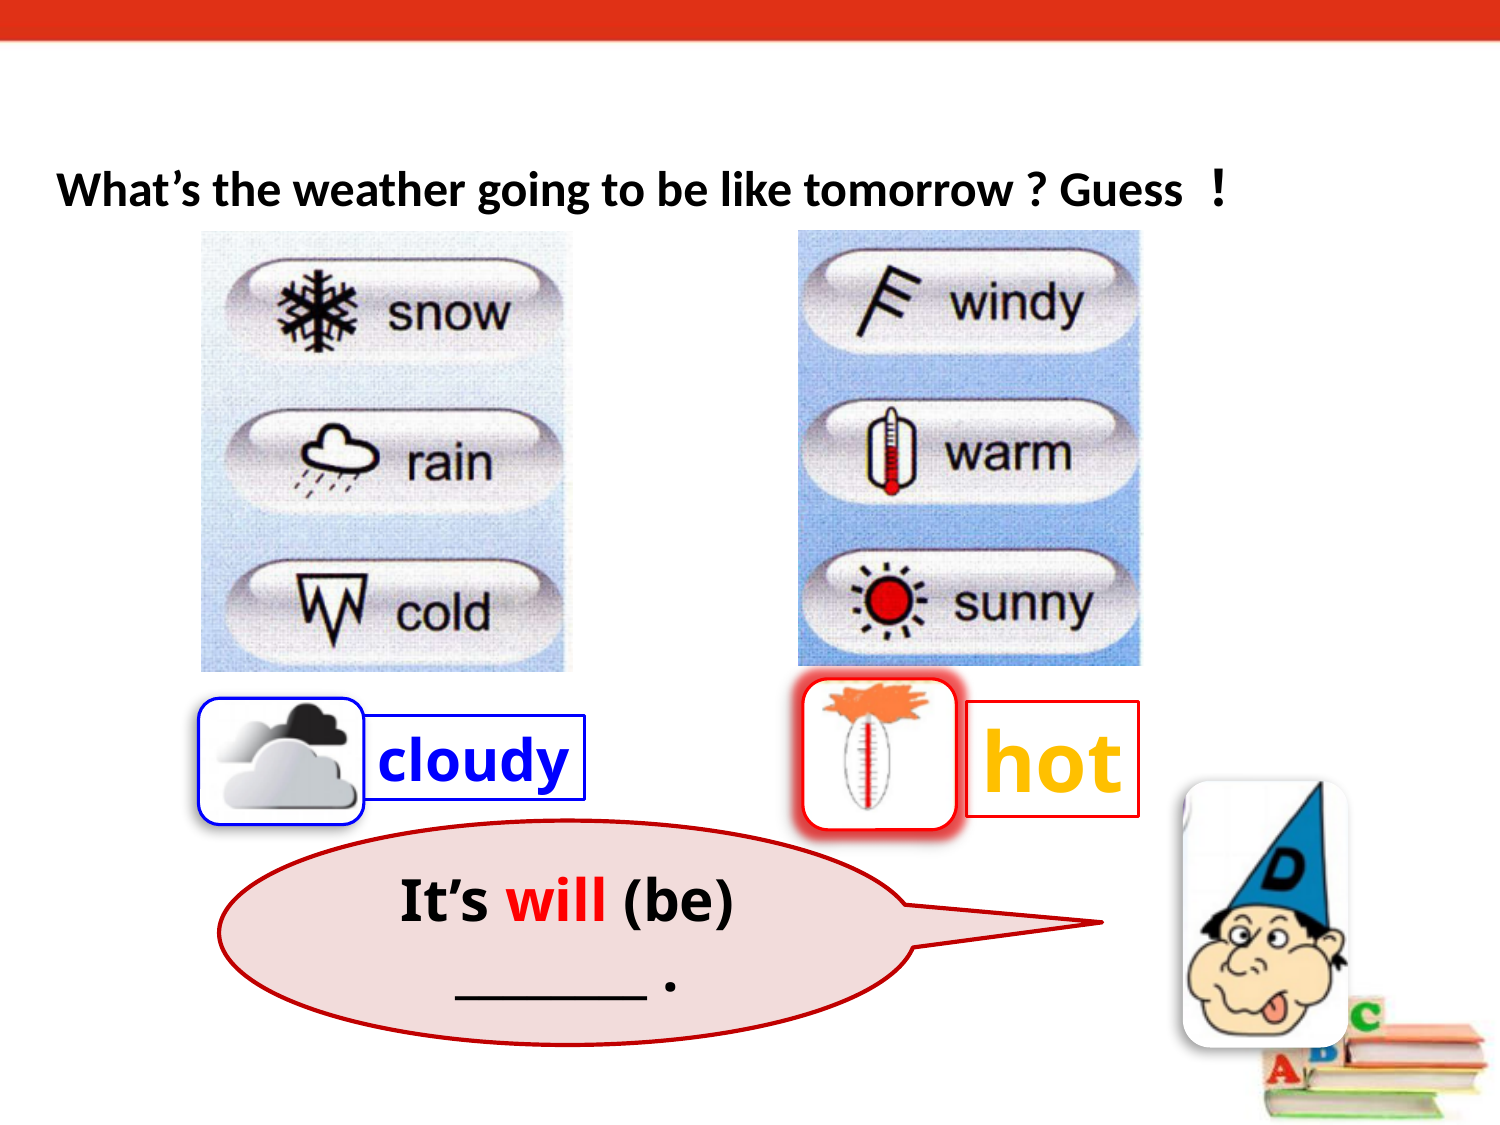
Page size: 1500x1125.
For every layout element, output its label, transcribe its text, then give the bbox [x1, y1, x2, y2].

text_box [802, 678, 1140, 831]
text_box What’s the weather going to be like tomorrow ? Guess ！ [41, 148, 1500, 224]
picture [0, 0, 1500, 1125]
text_box It’s will (be) ________ . [216, 818, 1105, 1048]
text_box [198, 698, 588, 825]
